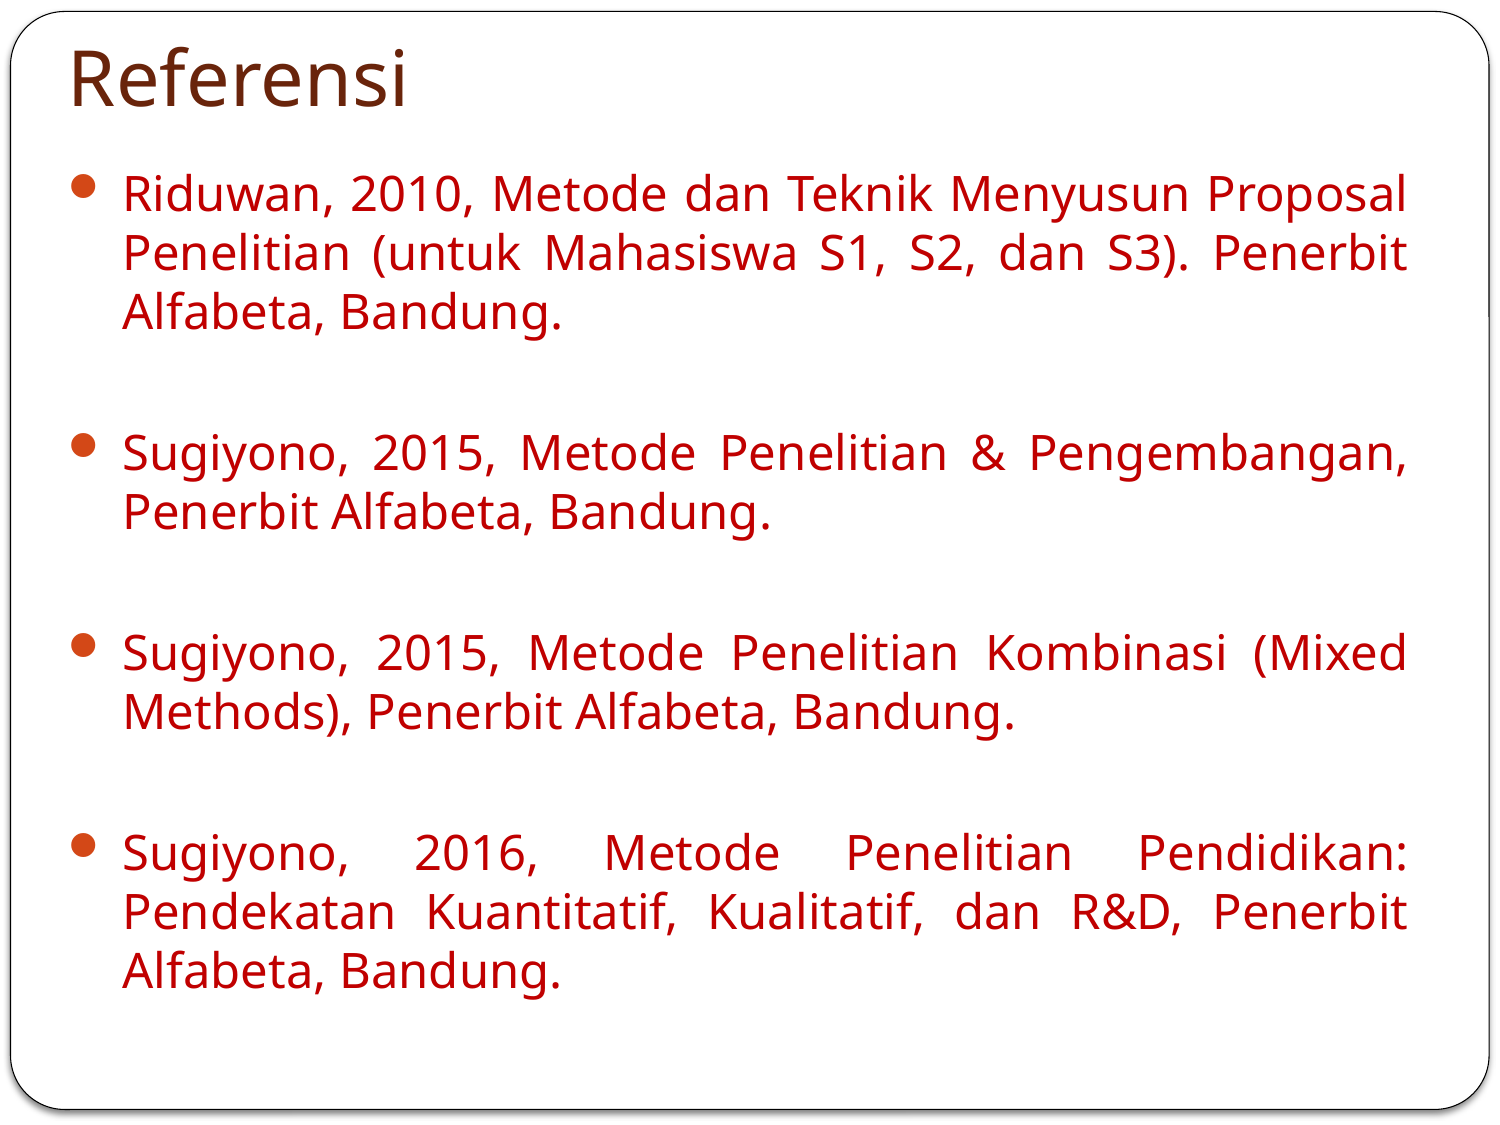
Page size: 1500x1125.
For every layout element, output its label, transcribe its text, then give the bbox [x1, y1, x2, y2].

list Riduwan, 2010, Metode dan Teknik Menyusun Proposal Penelitian (untuk Mahasiswa S1, S2, dan S3). Penerbit Alfabeta, Bandung. Sugiyono, 2015, Metode Penelitian & Pengembangan, Penerbit Alfabeta, Bandung. Sugiyono, 2015, Metode Penelitian Kombinasi (Mixed Methods), Penerbit Alfabeta, Bandung. Sugiyono, 2016, Metode Penelitian Pendidikan: Pendekatan Kuantitatif, Kualitatif, dan R&D, Penerbit Alfabeta, Bandung. [53, 155, 1425, 1012]
title Referensi [53, 20, 1414, 137]
